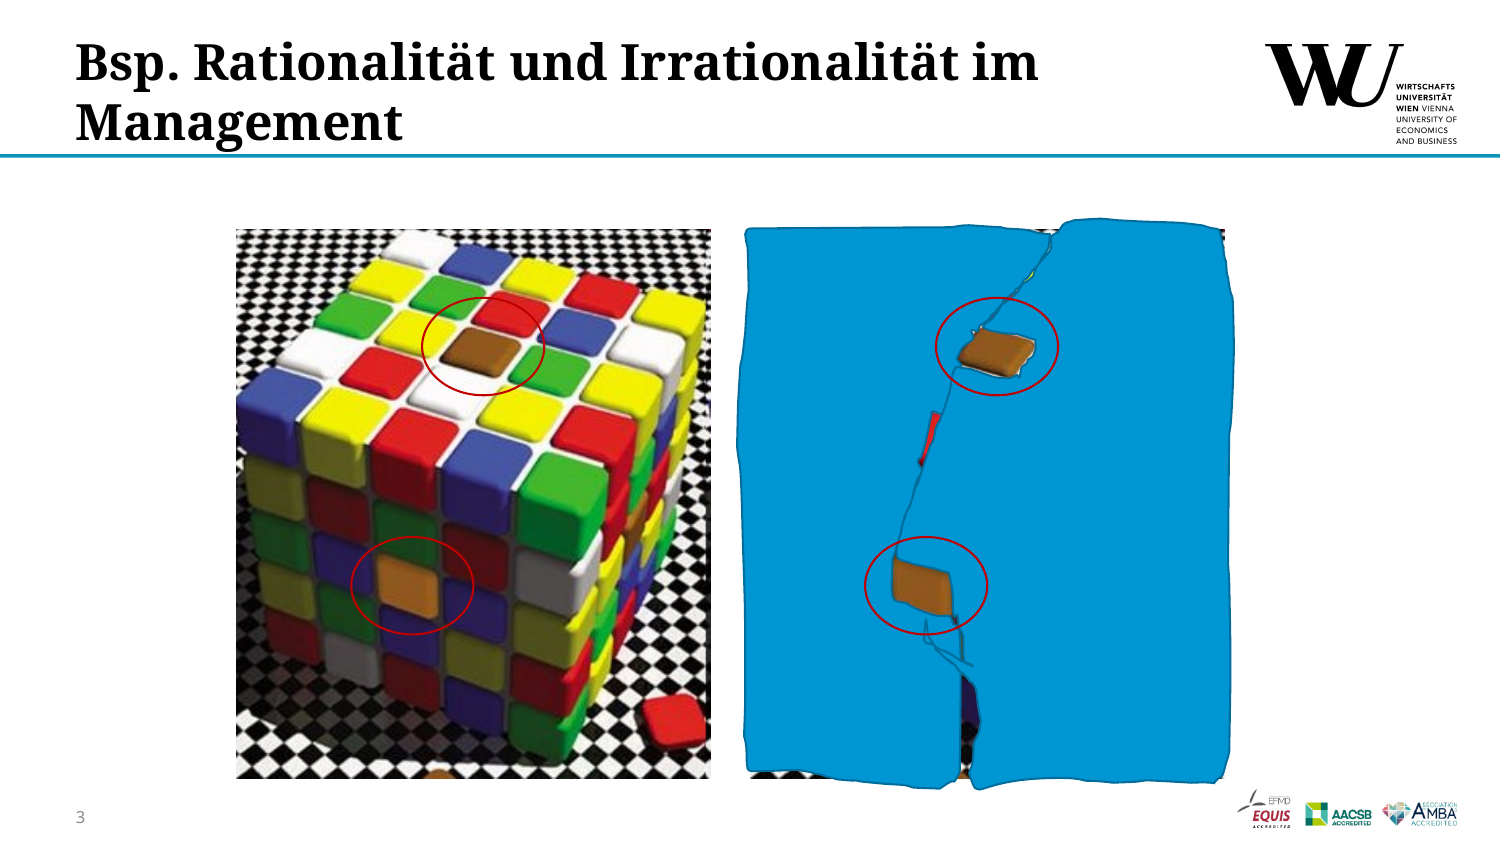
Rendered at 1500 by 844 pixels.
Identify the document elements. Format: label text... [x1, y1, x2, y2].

text_box [969, 779, 1056, 791]
text_box [1058, 217, 1220, 229]
text_box [1062, 779, 1220, 785]
text_box [1225, 253, 1235, 771]
picture [1237, 789, 1457, 828]
picture [1221, 229, 1225, 245]
picture [959, 328, 1034, 377]
picture [1033, 229, 1057, 233]
text_box [832, 779, 958, 790]
text_box [736, 224, 1027, 772]
picture [959, 677, 979, 779]
picture [893, 557, 952, 615]
title Bsp. Rationalität und Irrationalität im Management [75, 27, 1198, 155]
picture [1265, 44, 1457, 146]
slide_number 3 [75, 799, 223, 838]
picture [749, 772, 825, 779]
picture [236, 229, 711, 779]
picture [920, 413, 939, 465]
